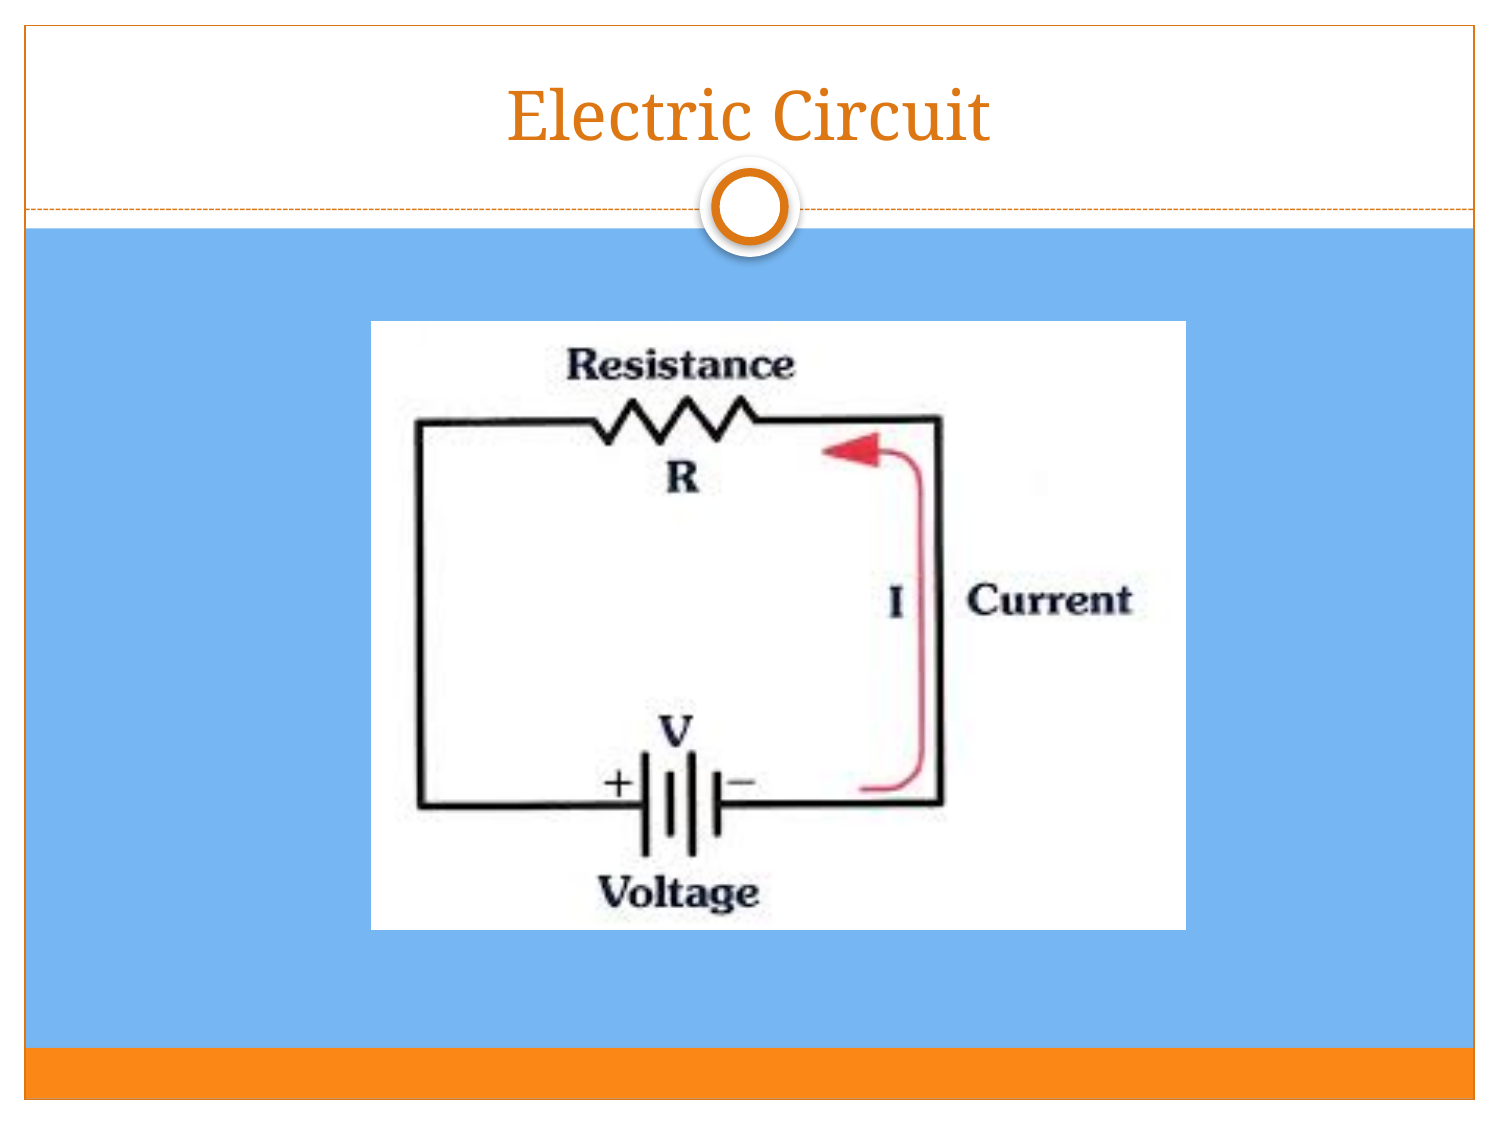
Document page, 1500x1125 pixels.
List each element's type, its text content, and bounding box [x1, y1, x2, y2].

picture [370, 321, 1186, 930]
title Electric Circuit [49, 37, 1450, 162]
